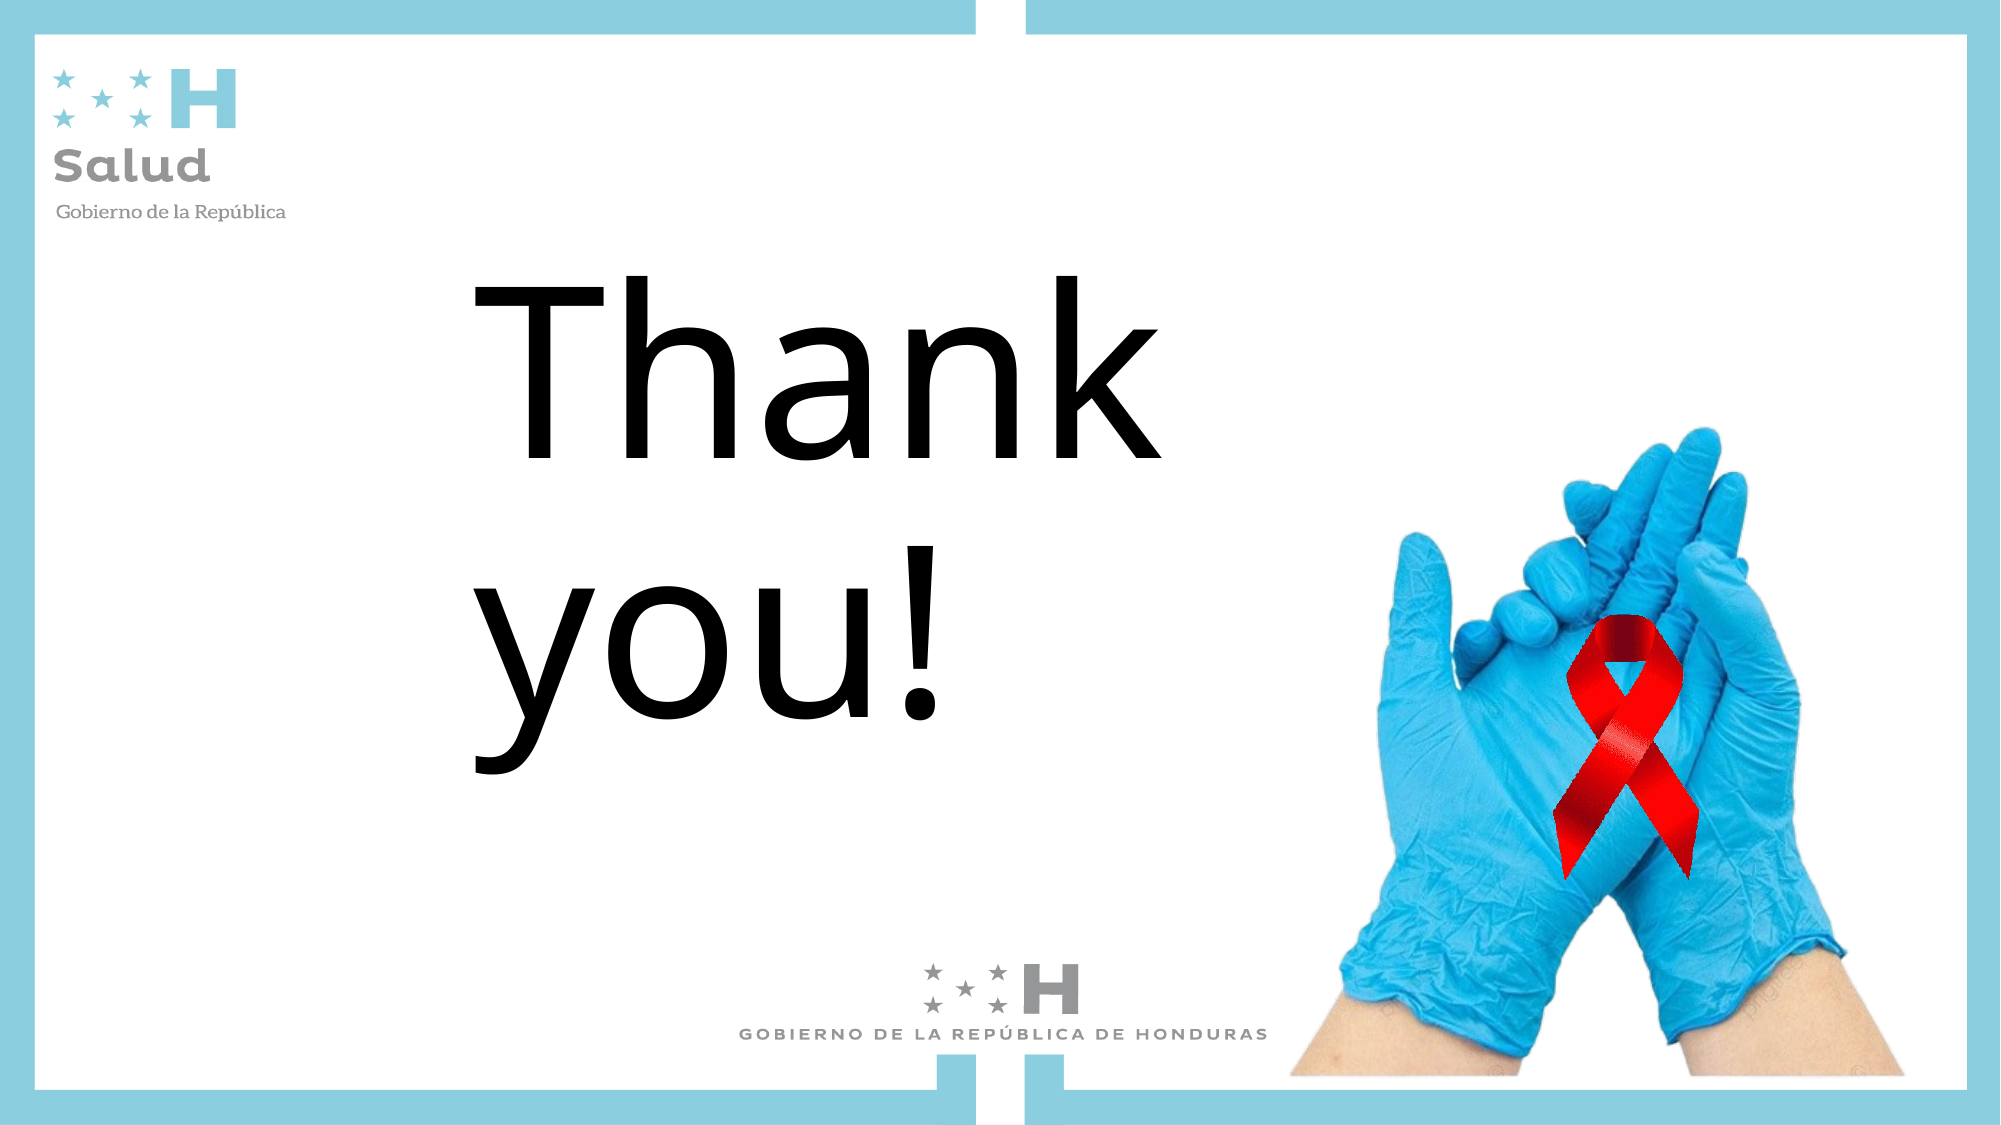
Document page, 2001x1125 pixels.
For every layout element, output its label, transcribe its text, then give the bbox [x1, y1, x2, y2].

title Thank you! [473, 420, 1262, 601]
picture [0, 0, 2001, 1125]
